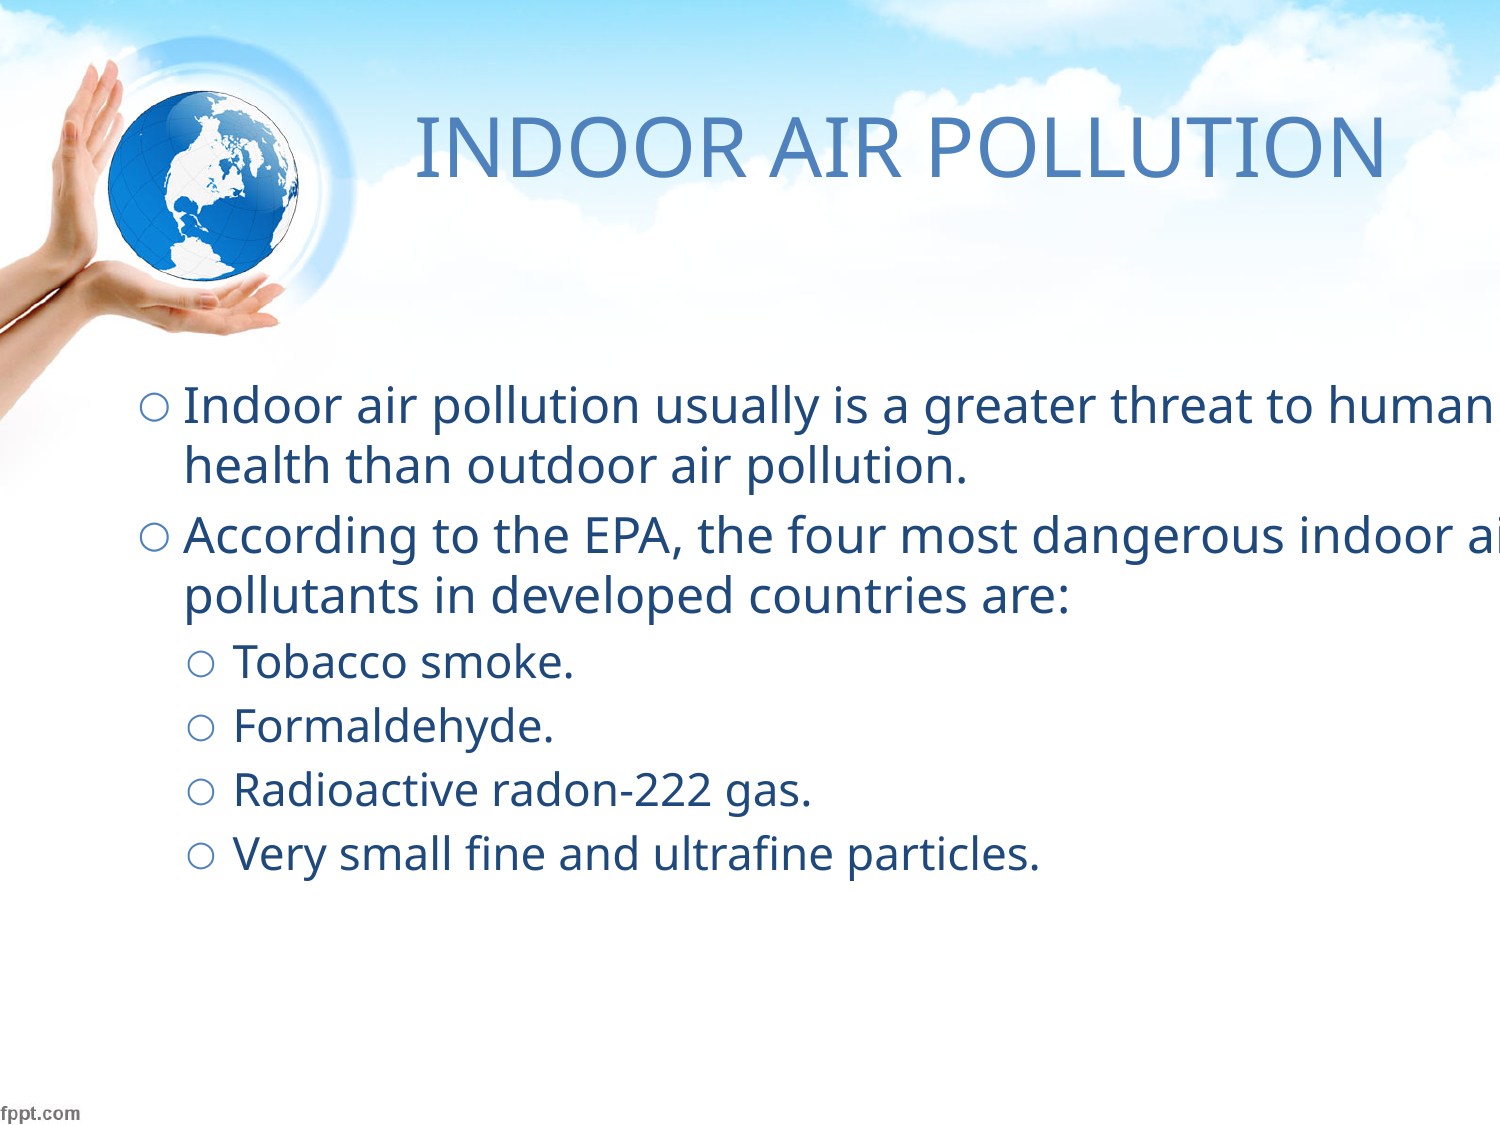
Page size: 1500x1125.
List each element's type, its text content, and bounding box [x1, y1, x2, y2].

picture [0, 0, 1500, 1125]
list Indoor air pollution usually is a greater threat to human health than outdoor air pollution. According to the EPA, the four most dangerous indoor air pollutants in developed countries are: Tobacco smoke. Formaldehyde. Radioactive radon-222 gas. Very small fine and ultrafine particles. [112, 365, 1500, 1013]
title INDOOR AIR POLLUTION [399, 61, 1500, 203]
